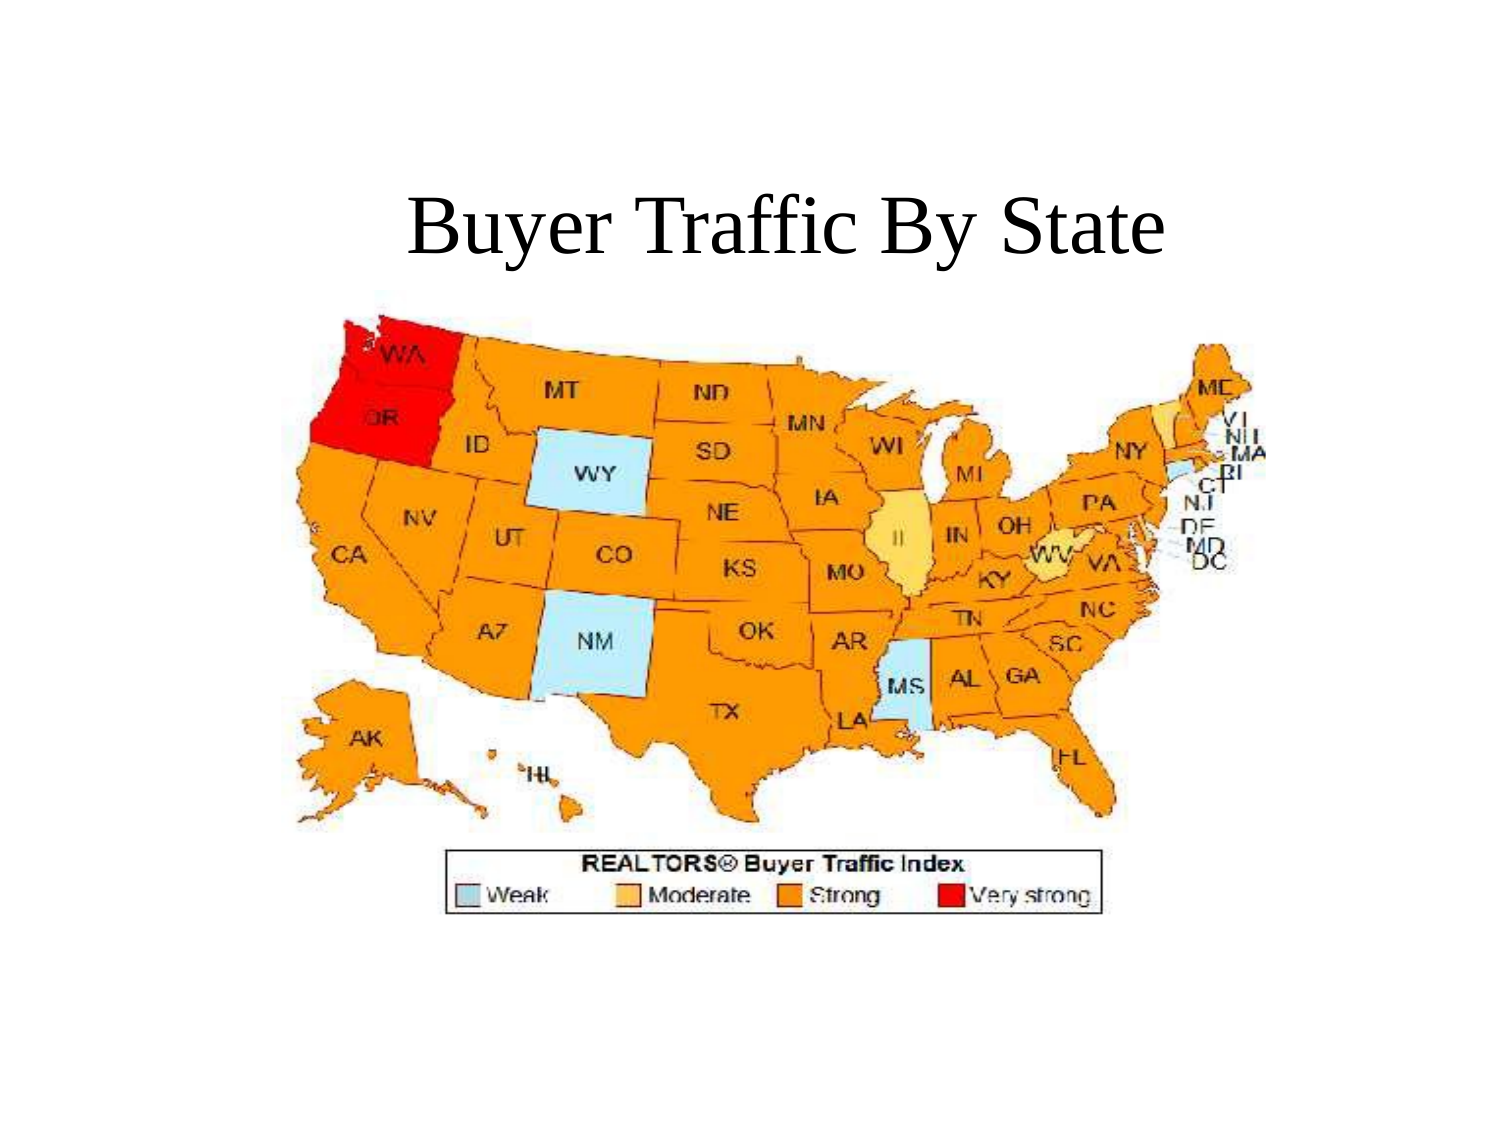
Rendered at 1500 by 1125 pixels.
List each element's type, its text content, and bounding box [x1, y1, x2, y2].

text_box [281, 290, 1266, 929]
title Buyer Traffic By State [384, 125, 1188, 290]
